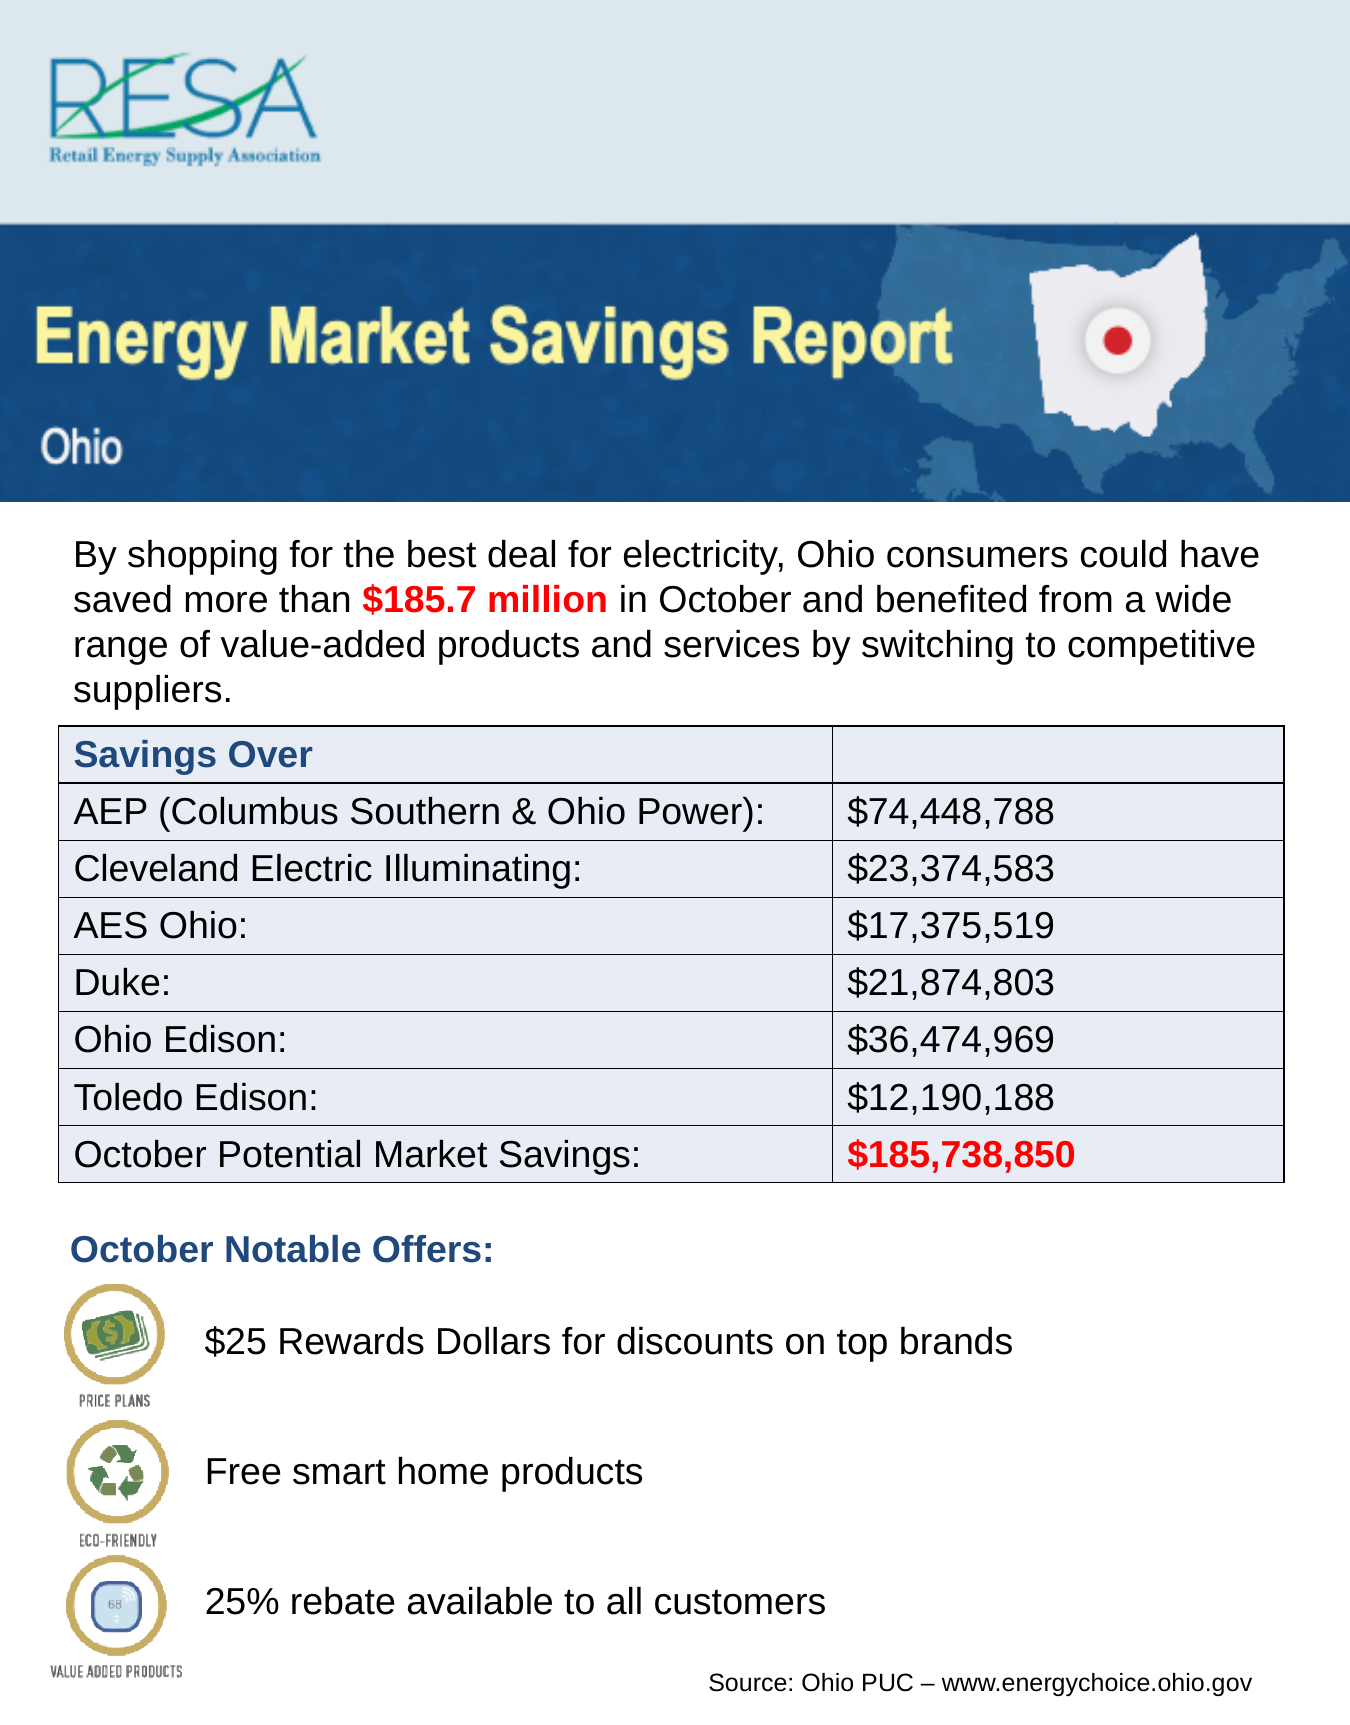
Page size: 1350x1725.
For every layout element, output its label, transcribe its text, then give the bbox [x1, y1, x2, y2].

table_cell Toledo Edison: [59, 1069, 832, 1125]
table_cell AEP (Columbus Southern & Ohio Power): [59, 784, 832, 840]
table_cell $74,448,788 [833, 784, 1283, 840]
table_cell $185,738,850 [833, 1126, 1283, 1182]
picture [0, 0, 1350, 502]
text_box October Notable Offers: [55, 1217, 730, 1334]
table_cell Duke: [59, 955, 832, 1011]
text_box $25 Rewards Dollars for discounts on top brands [189, 1309, 1233, 1370]
table_cell Cleveland Electric Illuminating: [59, 841, 832, 897]
table_cell $17,375,519 [833, 898, 1283, 954]
table_header Savings Over [59, 727, 832, 782]
table_cell $12,190,188 [833, 1069, 1283, 1125]
table_cell $21,874,803 [833, 955, 1283, 1011]
table_header [833, 727, 1283, 782]
text_box Free smart home products [189, 1439, 1260, 1500]
table_cell $23,374,583 [833, 841, 1283, 897]
table_cell Ohio Edison: [59, 1012, 832, 1068]
table_cell $36,474,969 [833, 1012, 1283, 1068]
picture [43, 1415, 190, 1684]
text_box Source: Ohio PUC – www.energychoice.ohio.gov [693, 1659, 1350, 1708]
text_box By shopping for the best deal for electricity, Ohio consumers could have saved more than $185.7 million in October and benefited from a wide range of value-added products and services by switching to competitive suppliers. [58, 522, 1297, 776]
table_cell October Potential Market Savings: [59, 1126, 832, 1182]
text_box 25% rebate available to all customers [194, 1569, 1175, 1686]
picture [57, 1276, 169, 1412]
table_cell AES Ohio: [59, 898, 832, 954]
